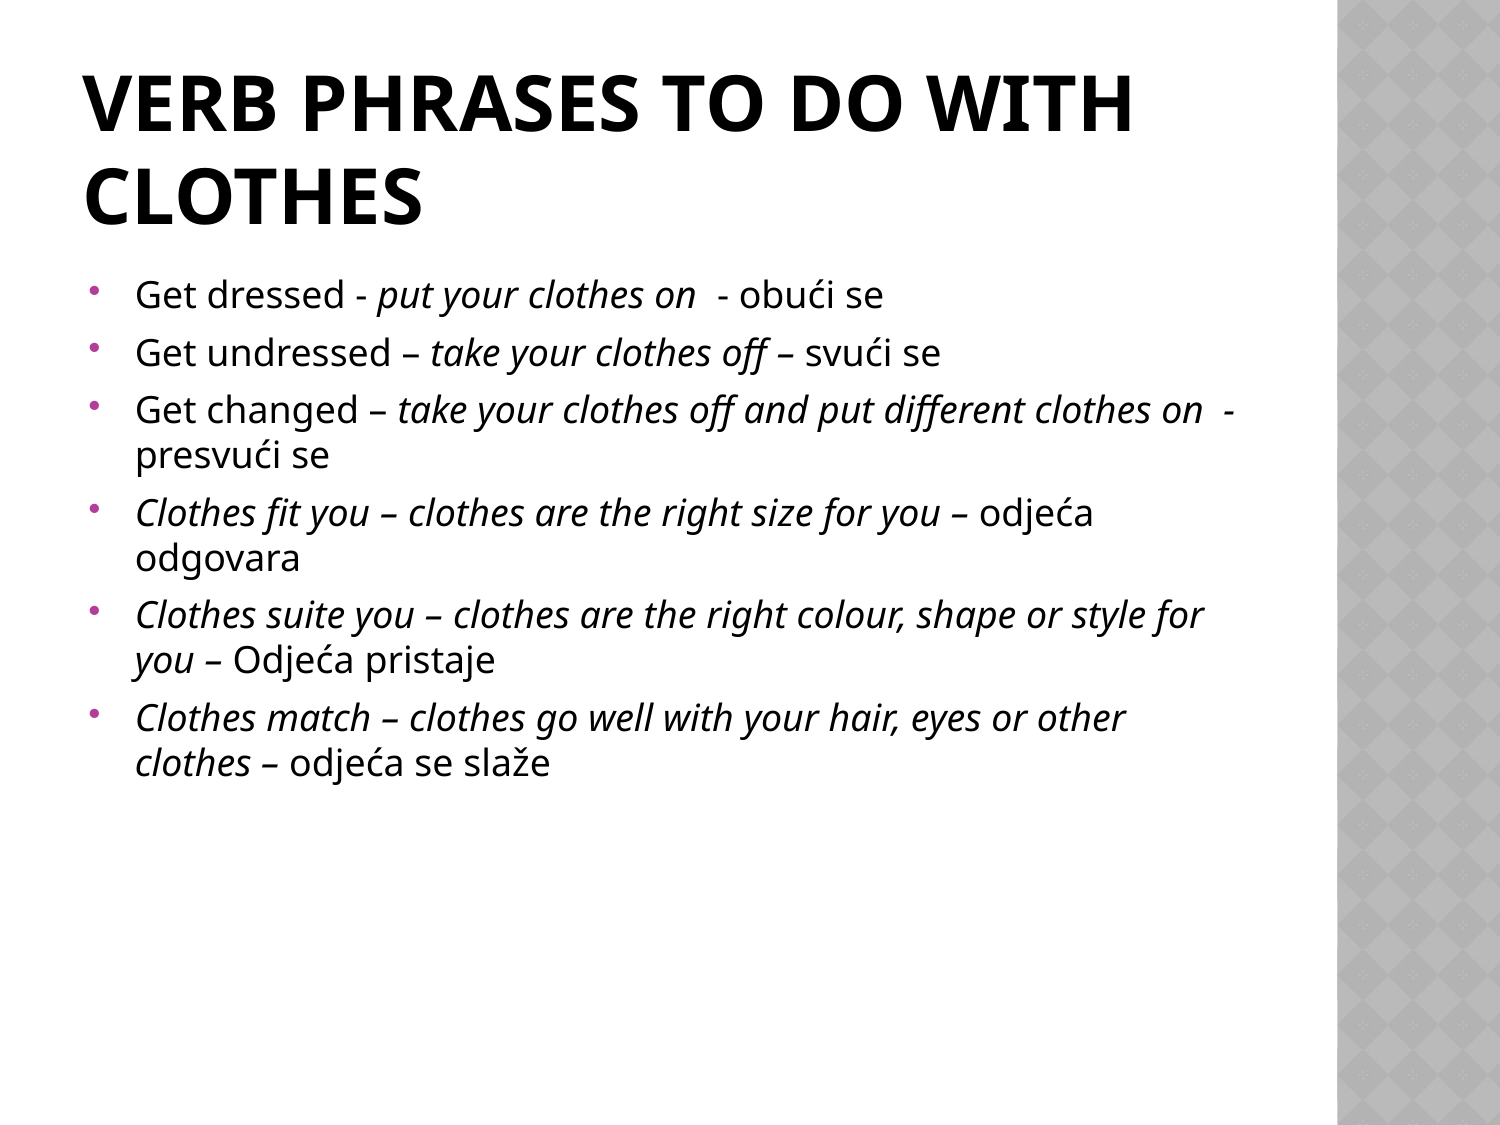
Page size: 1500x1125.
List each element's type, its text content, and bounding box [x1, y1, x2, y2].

list Get dressed - put your clothes on - obući se Get undressed – take your clothes off – svući se Get changed – take your clothes off and put different clothes on - presvući se Clothes fit you – clothes are the right size for you – odjeća odgovara Clothes suite you – clothes are the right colour, shape or style for you – Odjeća pristaje Clothes match – clothes go well with your hair, eyes or other clothes – odjeća se slaže [75, 264, 1263, 1059]
title Verb phrases to do with clothes [75, 52, 1263, 240]
